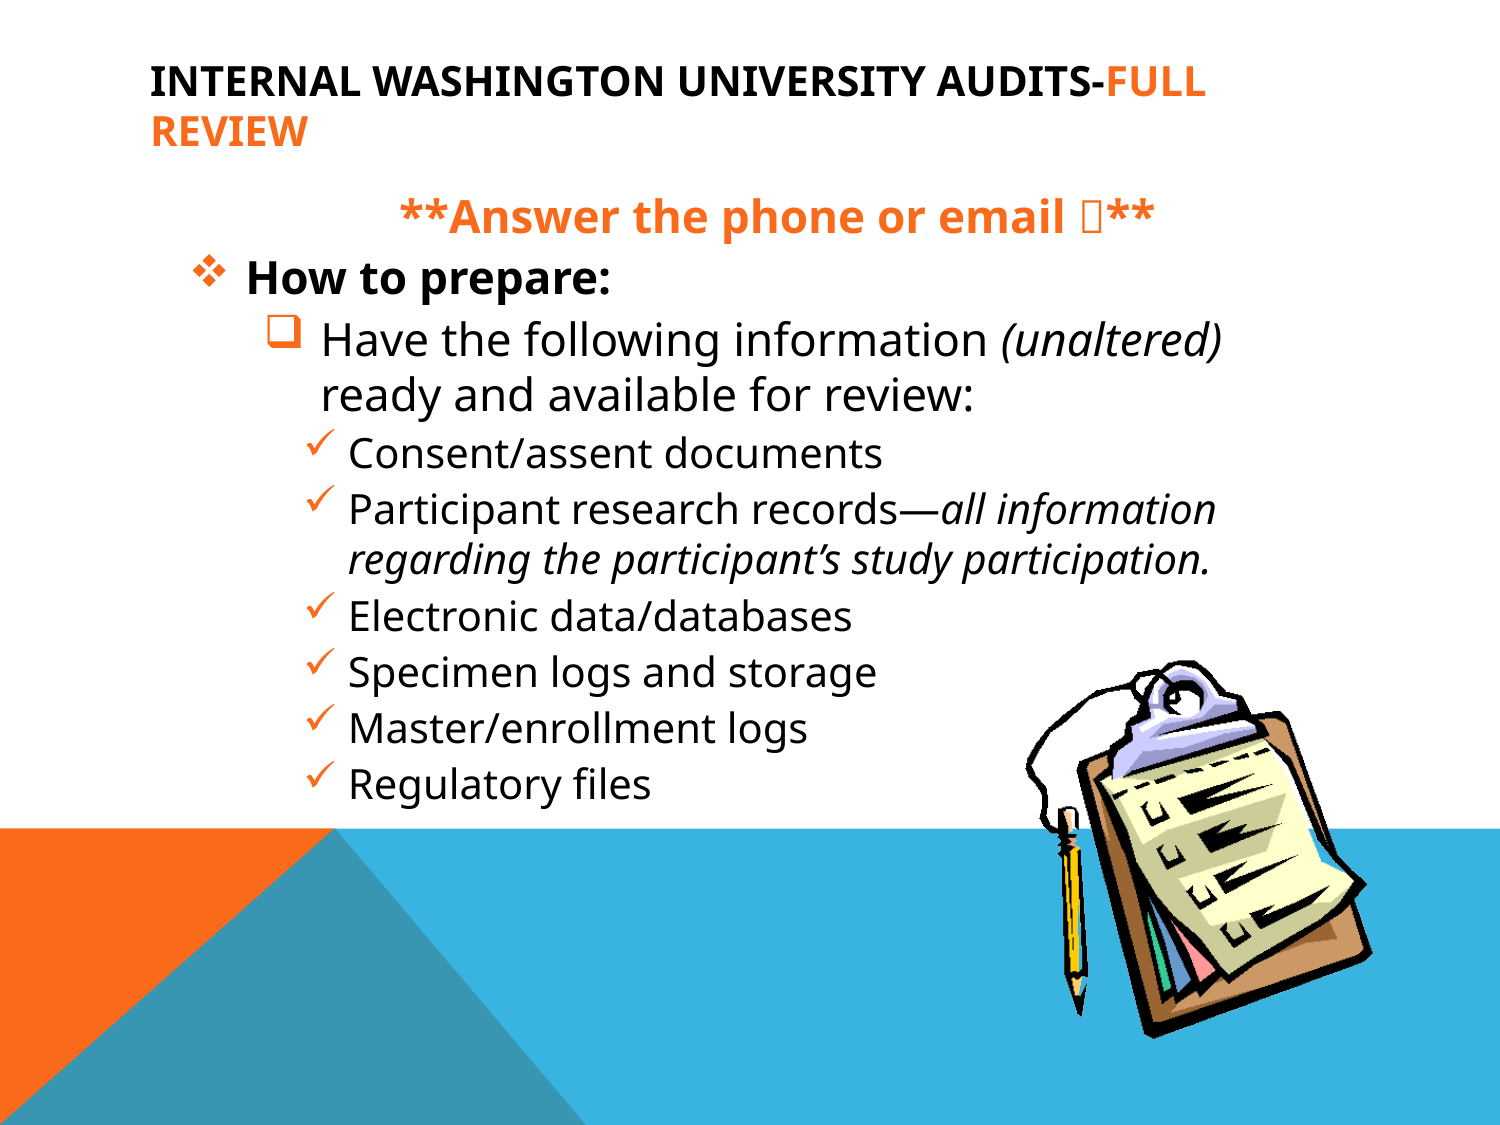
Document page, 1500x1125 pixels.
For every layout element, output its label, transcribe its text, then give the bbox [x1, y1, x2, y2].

title Internal Washington University Audits-Full Review [135, 60, 1369, 150]
picture [1024, 656, 1376, 1043]
list **Answer the phone or email ** How to prepare: Have the following information (unaltered) ready and available for review: Consent/assent documents Participant research records—all information regarding the participant’s study participation. Electronic data/databases Specimen logs and storage Master/enrollment logs Regulatory files [135, 180, 1369, 825]
